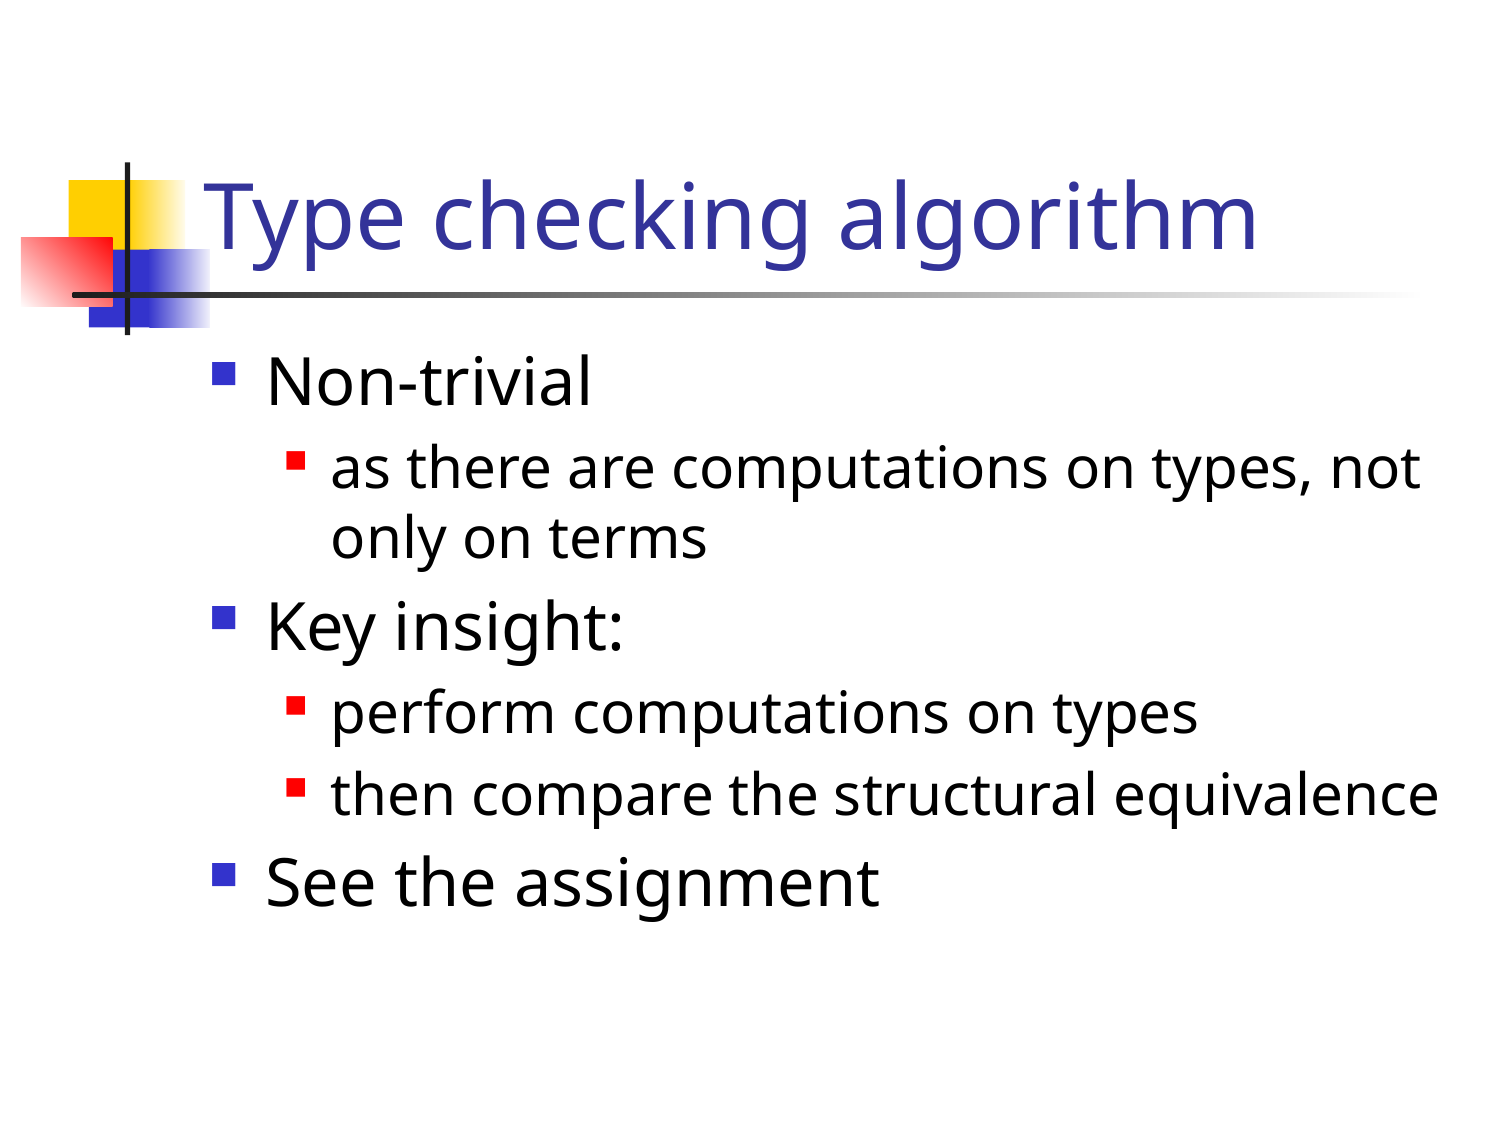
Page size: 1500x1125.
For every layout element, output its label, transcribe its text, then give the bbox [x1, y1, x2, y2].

list Non-trivial as there are computations on types, not only on terms Key insight: perform computations on types then compare the structural equivalence See the assignment [193, 331, 1469, 1006]
title Type checking algorithm [188, 35, 1468, 275]
